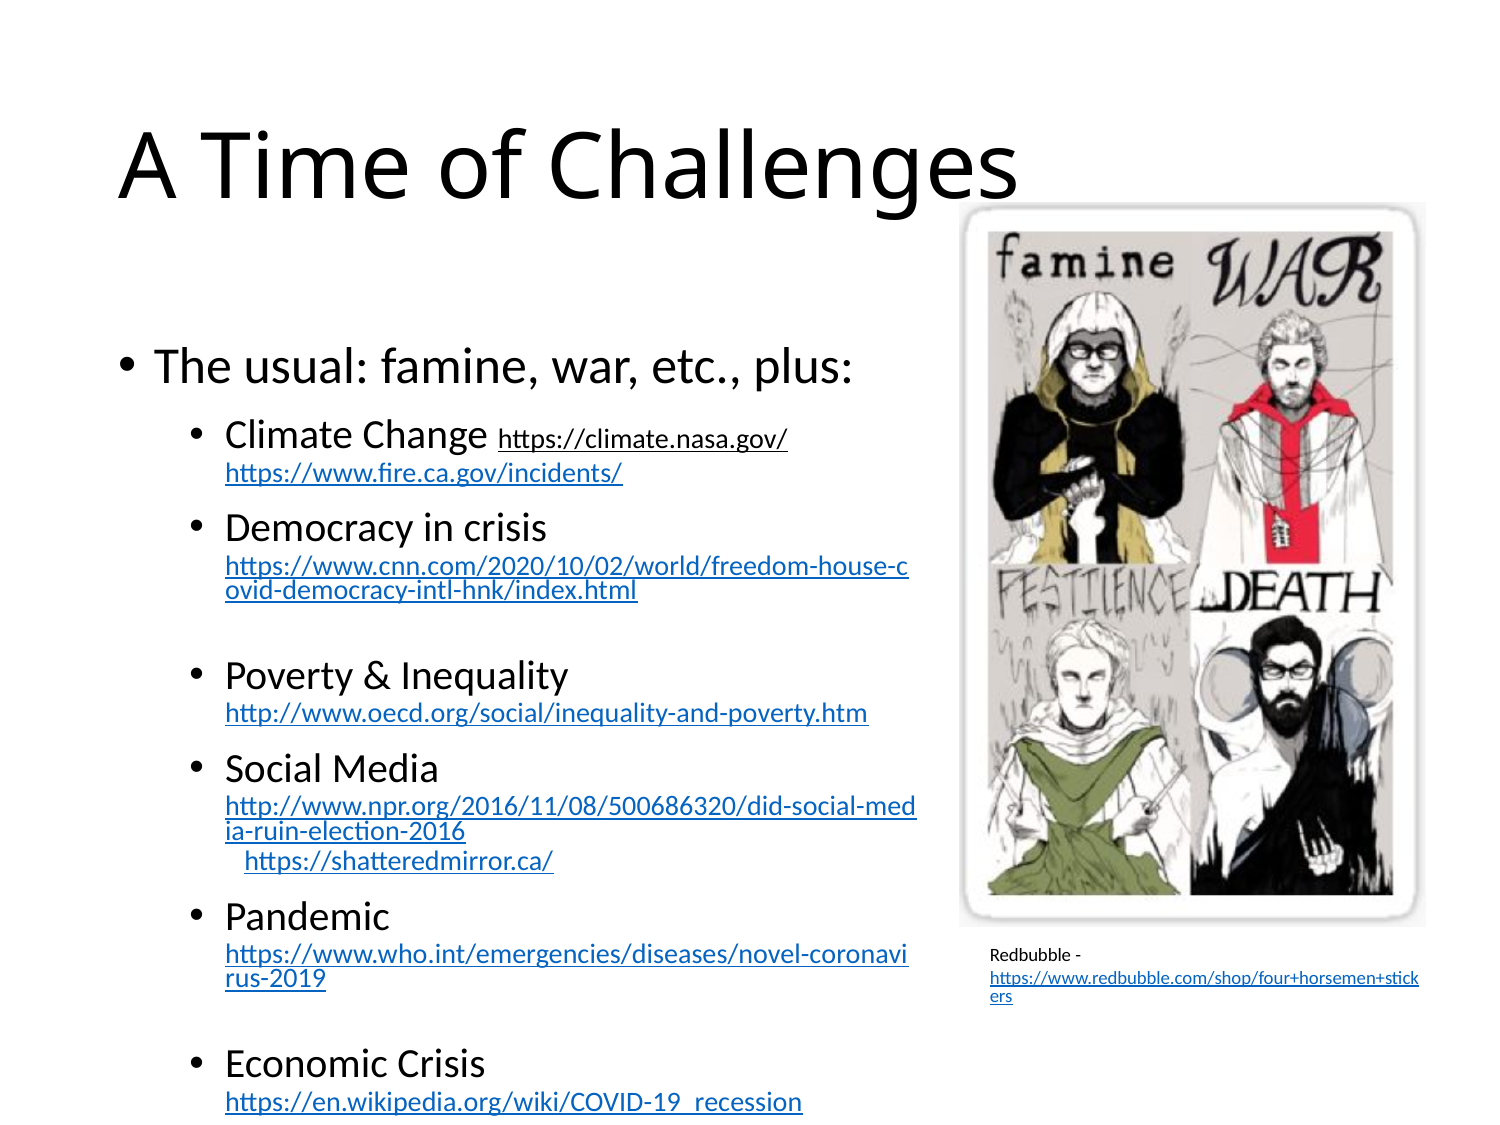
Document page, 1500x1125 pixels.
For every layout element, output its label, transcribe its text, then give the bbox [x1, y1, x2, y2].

picture [959, 202, 1426, 927]
text_box Redbubble - https://www.redbubble.com/shop/four+horsemen+stickers [974, 935, 1438, 1018]
list The usual: famine, war, etc., plus: Climate Change https://climate.nasa.gov/ https://www.fire.ca.gov/incidents/ Democracy in crisis https://www.cnn.com/2020/10/02/world/freedom-house-covid-democracy-intl-hnk/index.html Poverty & Inequality http://www.oecd.org/social/inequality-and-poverty.htm Social Media http://www.npr.org/2016/11/08/500686320/did-social-media-ruin-election-2016 https://shatteredmirror.ca/ Pandemic https://www.who.int/emergencies/diseases/novel-coronavirus-2019 Economic Crisis https://en.wikipedia.org/wiki/COVID-19_recession [103, 331, 933, 1057]
title A Time of Challenges [103, 59, 1397, 278]
